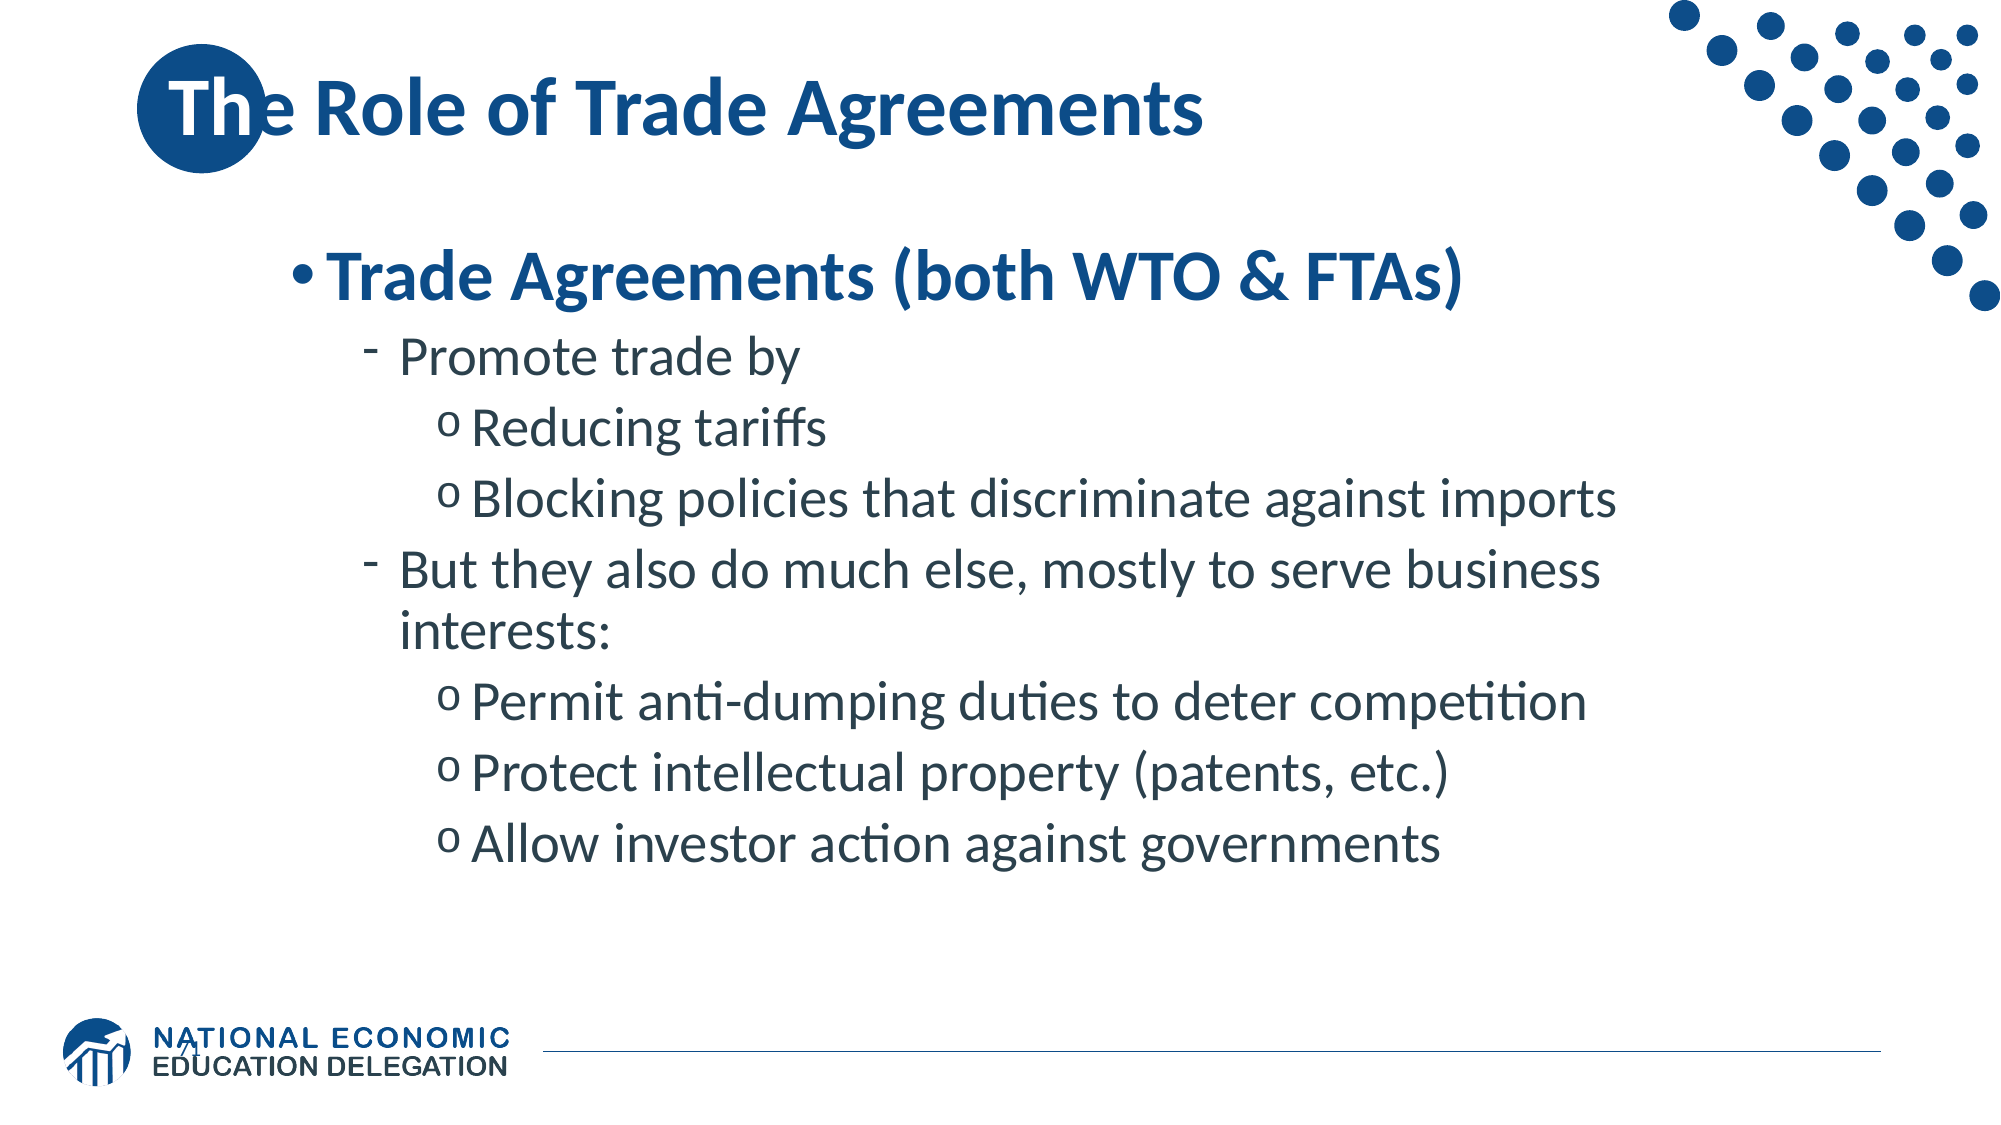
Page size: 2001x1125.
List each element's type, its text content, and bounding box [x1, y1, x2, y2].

title The Role of Trade Agreements [134, 15, 1718, 201]
slide_number 71 [33, 1022, 217, 1073]
list Trade Agreements (both WTO & FTAs) Promote trade by Reducing tariffs Blocking policies that discriminate against imports But they also do much else, mostly to serve business interests: Permit anti-dumping duties to deter competition Protect intellectual property (patents, etc.) Allow investor action against governments [275, 224, 1639, 986]
picture [55, 1013, 520, 1091]
